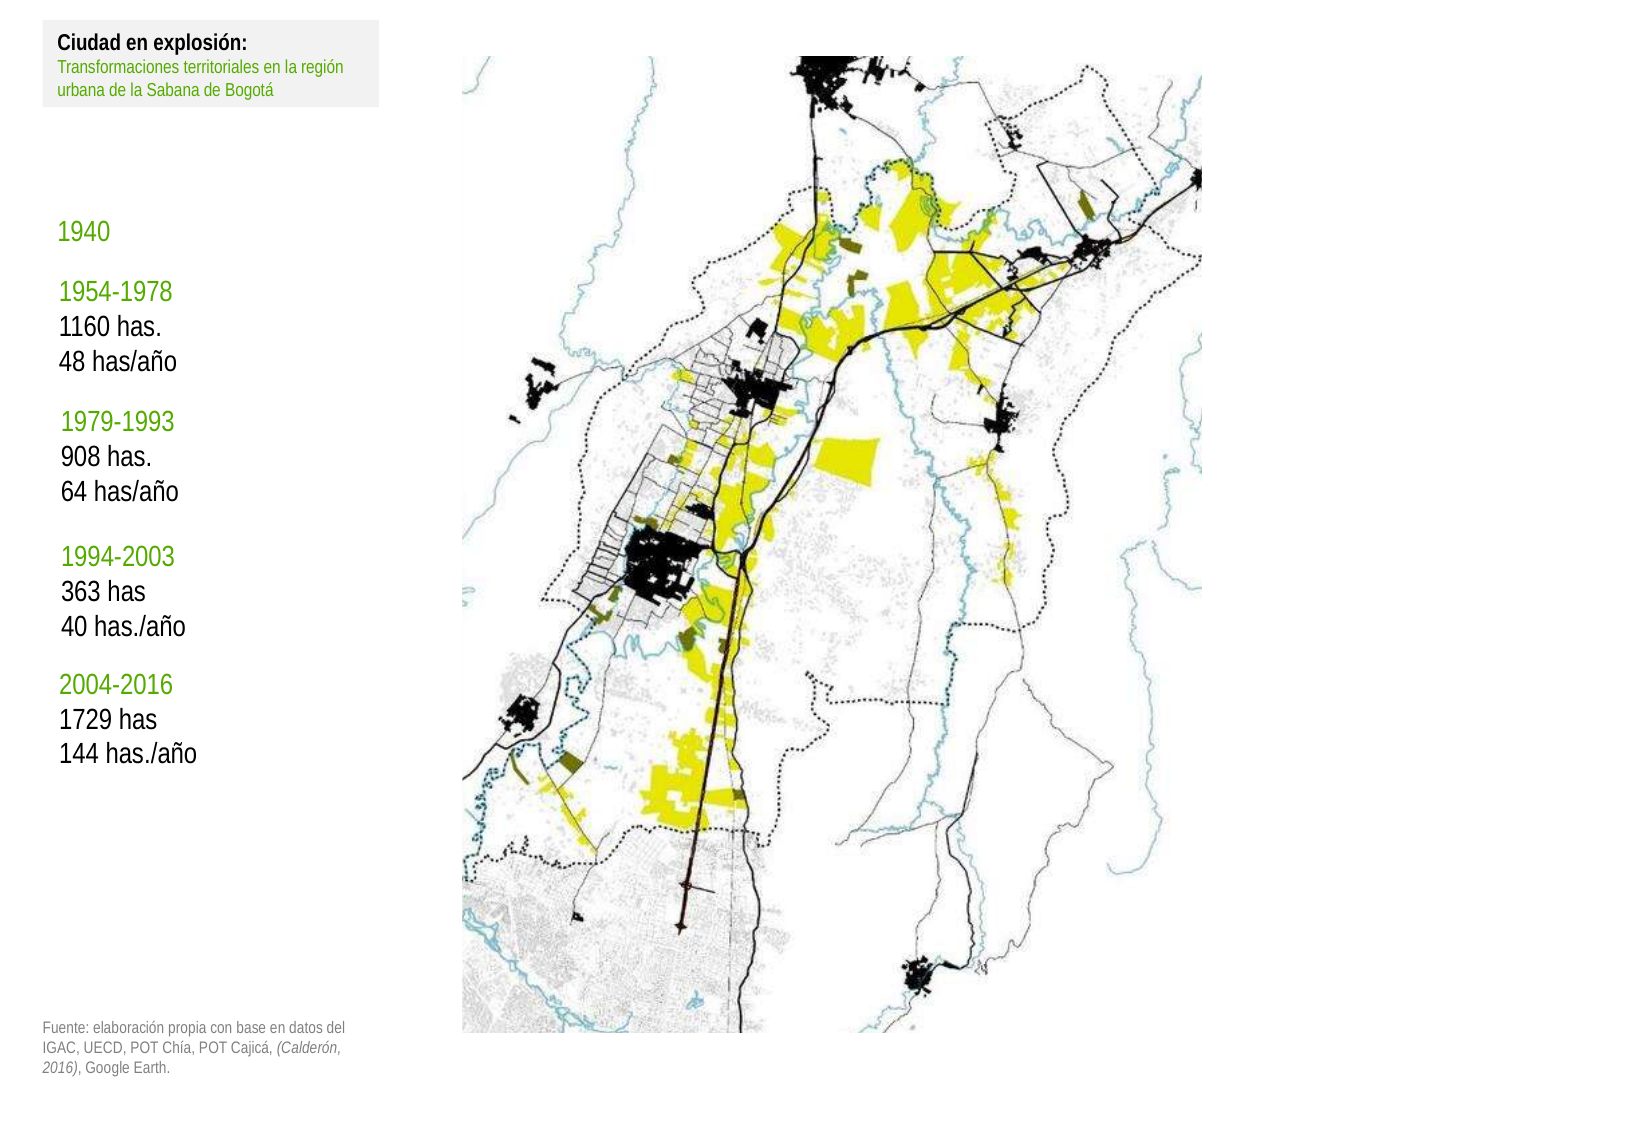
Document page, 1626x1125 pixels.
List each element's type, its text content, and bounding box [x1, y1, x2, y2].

text_box Fuente: elaboración propia con base en datos del IGAC, UECD, POT Chía, POT Cajicá, (Calderón, 2016), Google Earth. [27, 1009, 379, 1107]
text_box 1979-1993 908 has. 64 has/año [46, 395, 213, 530]
text_box 1994-2003 363 has 40 has./año [46, 530, 232, 755]
text_box 1954-1978 1160 has. 48 has/año [44, 264, 211, 455]
text_box 1940 [42, 204, 209, 290]
text_box Ciudad en explosión: Transformaciones territoriales en la región urbana de la Sabana de Bogotá [42, 19, 379, 108]
text_box 2004-2016 1729 has 144 has./año [44, 657, 230, 883]
picture [462, 56, 1202, 1033]
